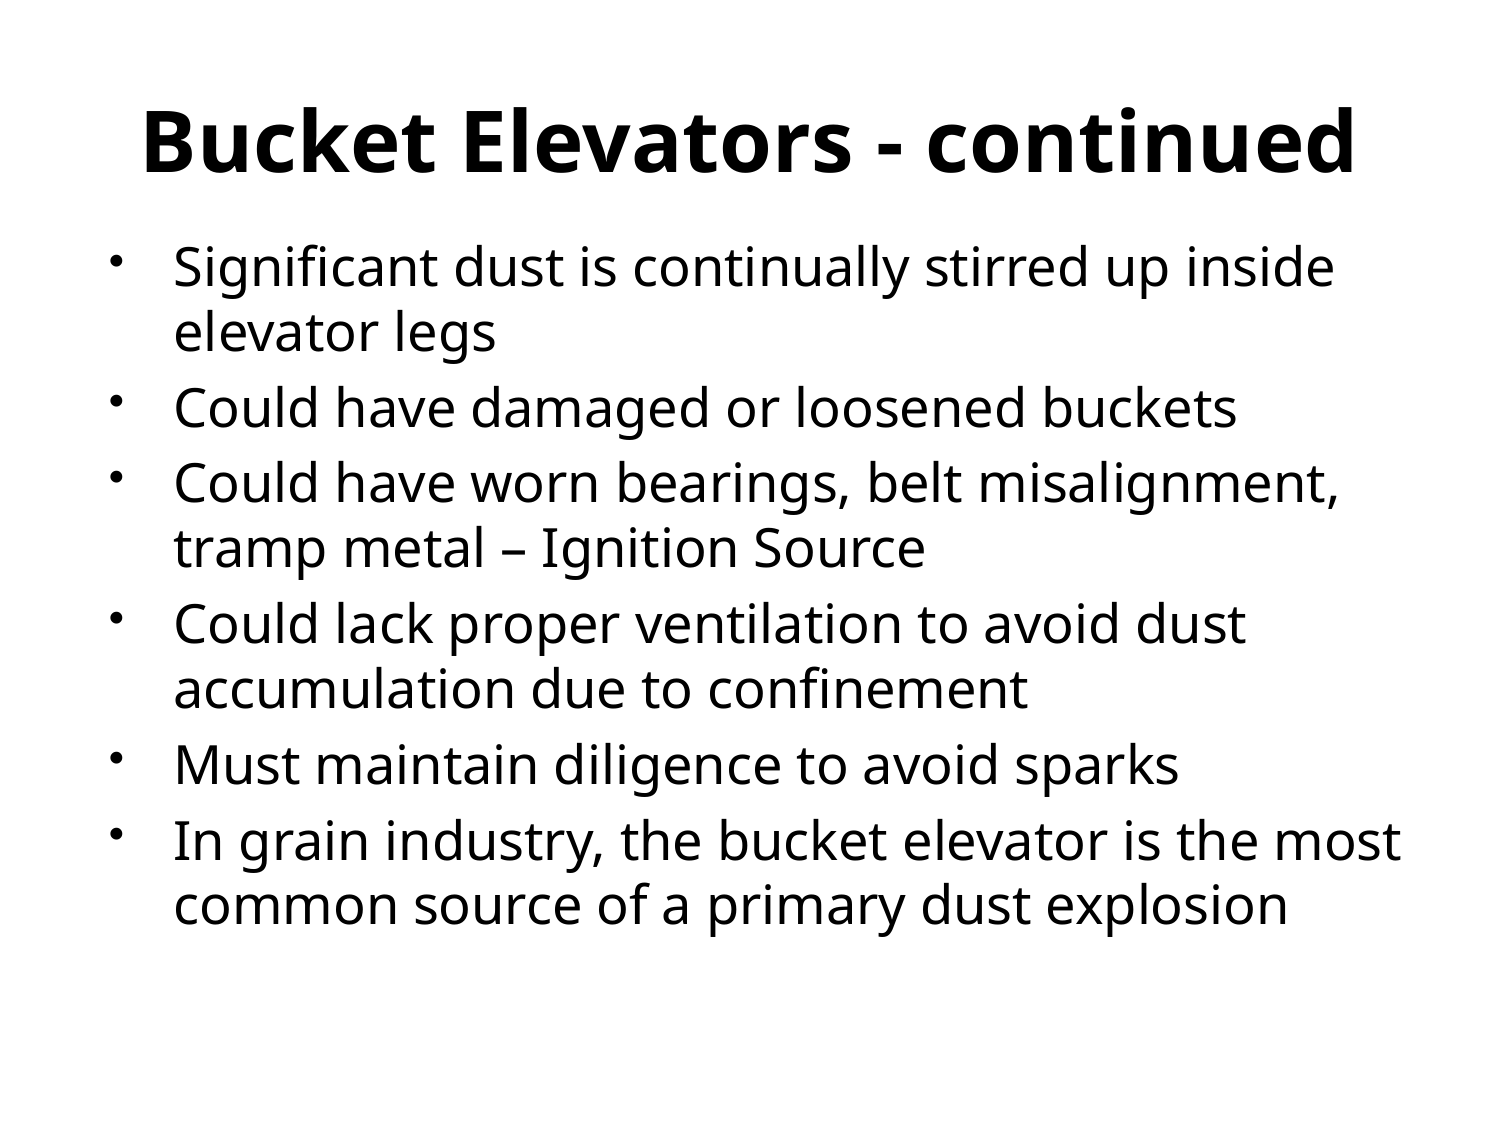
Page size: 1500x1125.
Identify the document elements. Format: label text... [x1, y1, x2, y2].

list Significant dust is continually stirred up inside elevator legs Could have damaged or loosened buckets Could have worn bearings, belt misalignment, tramp metal – Ignition Source Could lack proper ventilation to avoid dust accumulation due to confinement Must maintain diligence to avoid sparks In grain industry, the bucket elevator is the most common source of a primary dust explosion [75, 224, 1425, 998]
title Bucket Elevators - continued [75, 45, 1425, 224]
